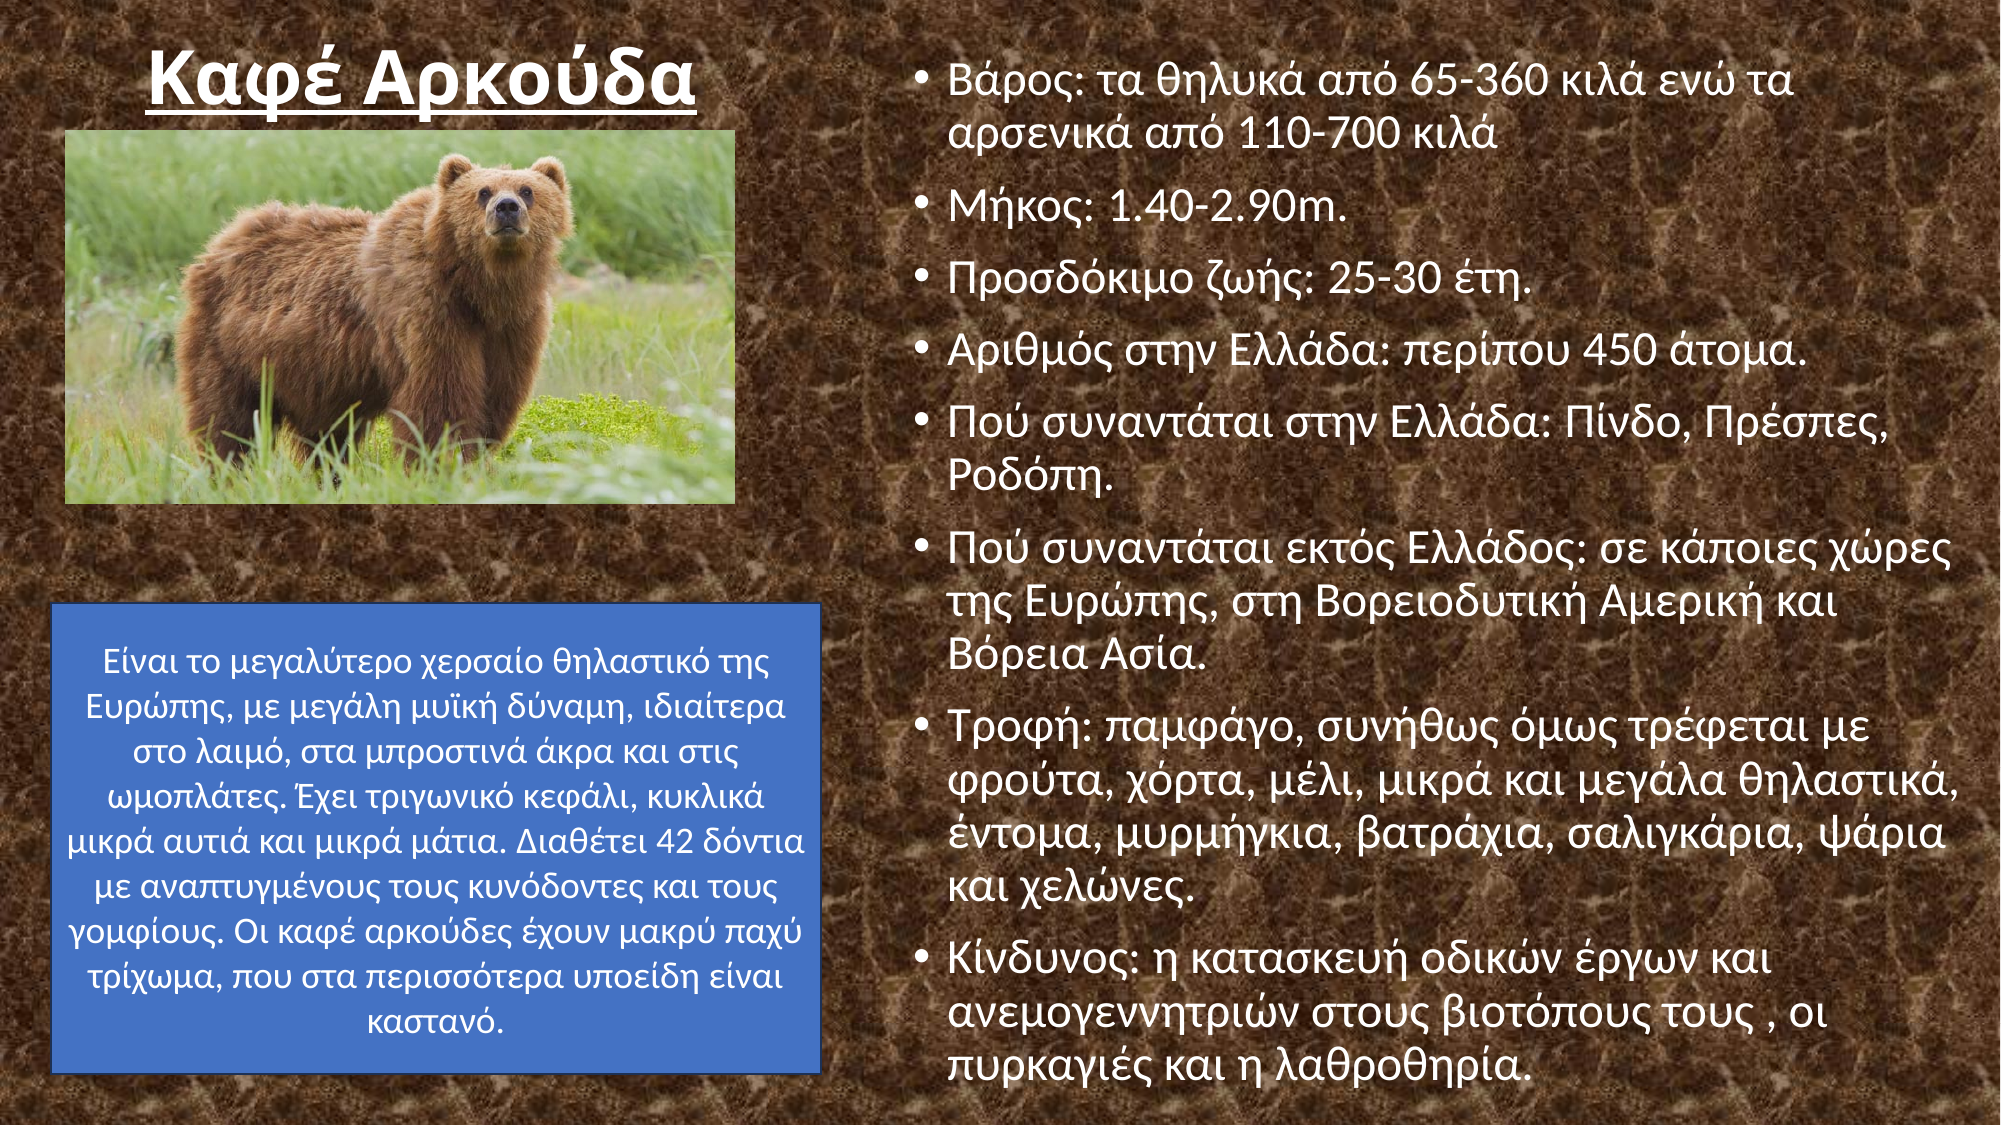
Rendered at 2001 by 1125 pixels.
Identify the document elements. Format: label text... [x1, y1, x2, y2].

picture [0, 0, 2001, 1125]
text_box Είναι το μεγαλύτερο χερσαίο θηλαστικό της Ευρώπης, με μεγάλη μυϊκή δύναμη, ιδιαίτερα στο λαιμό, στα μπροστινά άκρα και στις ωμοπλάτες. Έχει τριγωνικό κεφάλι, κυκλικά μικρά αυτιά και μικρά μάτια. Διαθέτει 42 δόντια με αναπτυγμένους τους κυνόδοντες και τους γομφίους. Οι καφέ αρκούδες έχουν μακρύ παχύ τρίχωμα, που στα περισσότερα υποείδη είναι καστανό. [50, 602, 822, 1075]
list Βάρος: τα θηλυκά από 65-360 κιλά ενώ τα αρσενικά από 110-700 κιλά Μήκος: 1.40-2.90m. Προσδόκιμο ζωής: 25-30 έτη. Αριθμός στην Ελλάδα: περίπου 450 άτομα. Πού συναντάται στην Ελλάδα: Πίνδο, Πρέσπες, Ροδόπη. Πού συναντάται εκτός Ελλάδος: σε κάποιες χώρες της Ευρώπης, στη Βορειοδυτική Αμερική και Βόρεια Ασία. Τροφή: παμφάγο, συνήθως όμως τρέφεται με φρούτα, χόρτα, μέλι, μικρά και μεγάλα θηλαστικά, έντομα, μυρμήγκια, βατράχια, σαλιγκάρια, ψάρια και χελώνες. Κίνδυνος: η κατασκευή οδικών έργων και ανεμογεννητριών στους βιοτόπους τους , οι πυρκαγιές και η λαθροθηρία. [898, 45, 1984, 1104]
title Καφέ Αρκούδα [130, 29, 800, 131]
